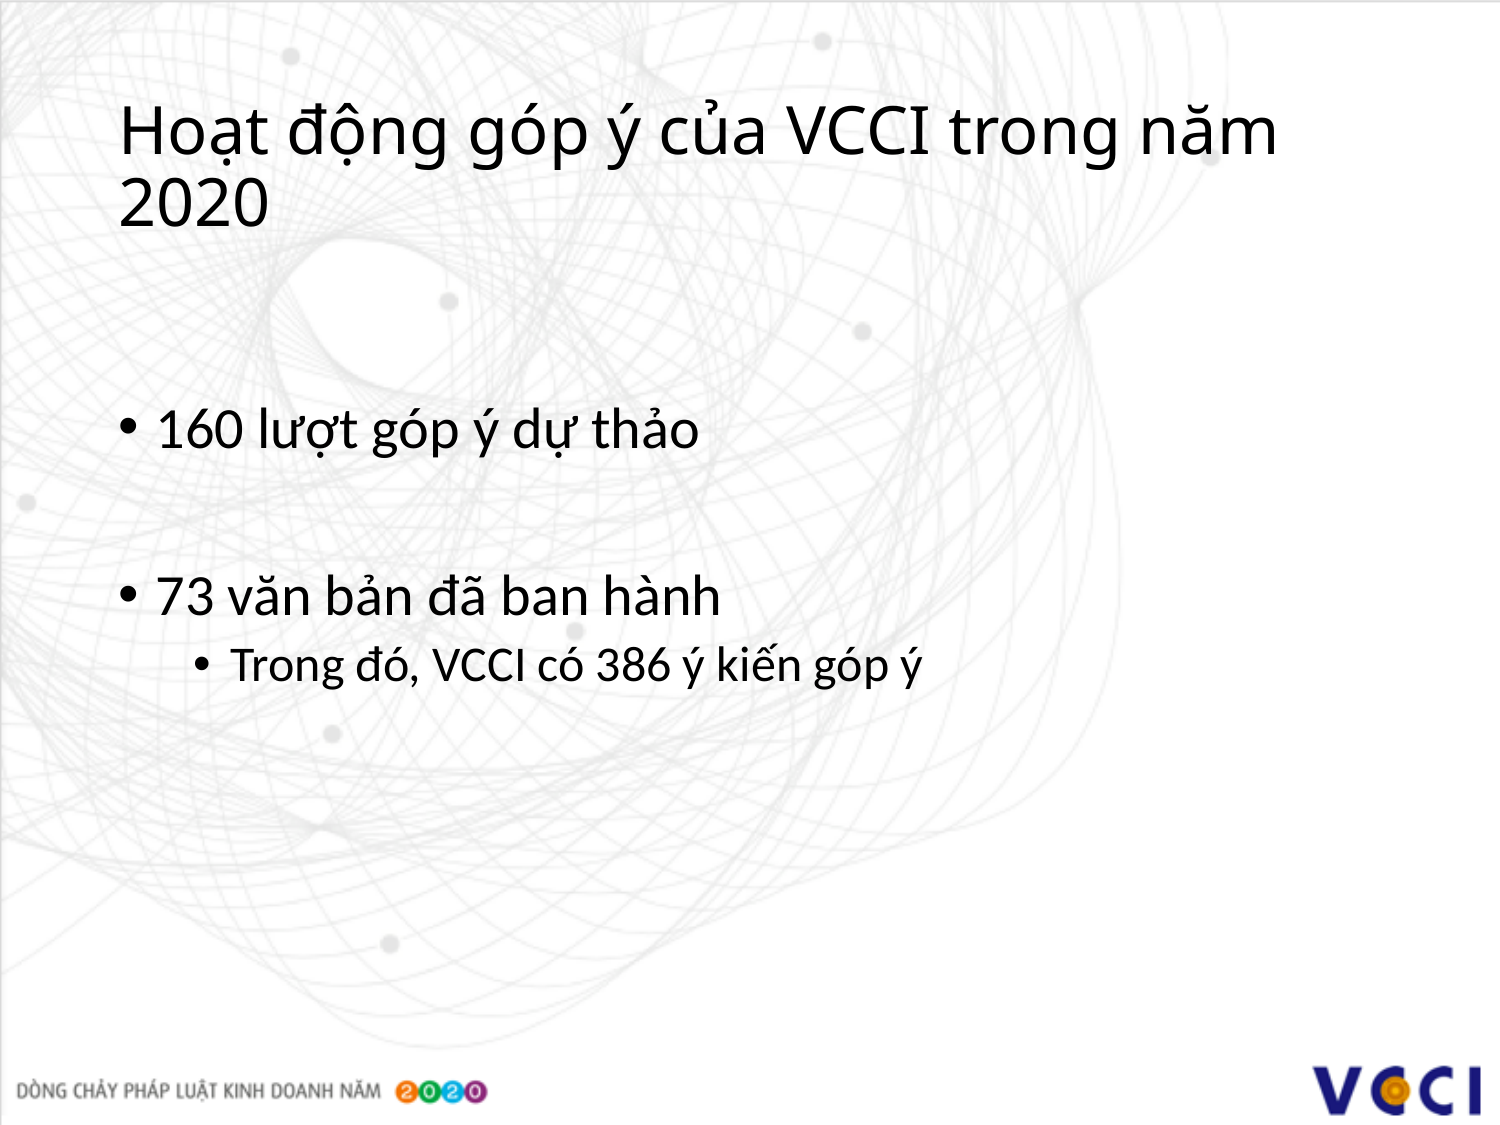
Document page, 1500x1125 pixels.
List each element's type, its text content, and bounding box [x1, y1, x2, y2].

title Hoạt động góp ý của VCCI trong năm 2020 [103, 59, 1397, 278]
picture [0, 0, 1500, 1125]
list 160 lượt góp ý dự thảo 73 văn bản đã ban hành Trong đó, VCCI có 386 ý kiến góp ý [103, 299, 1397, 1014]
